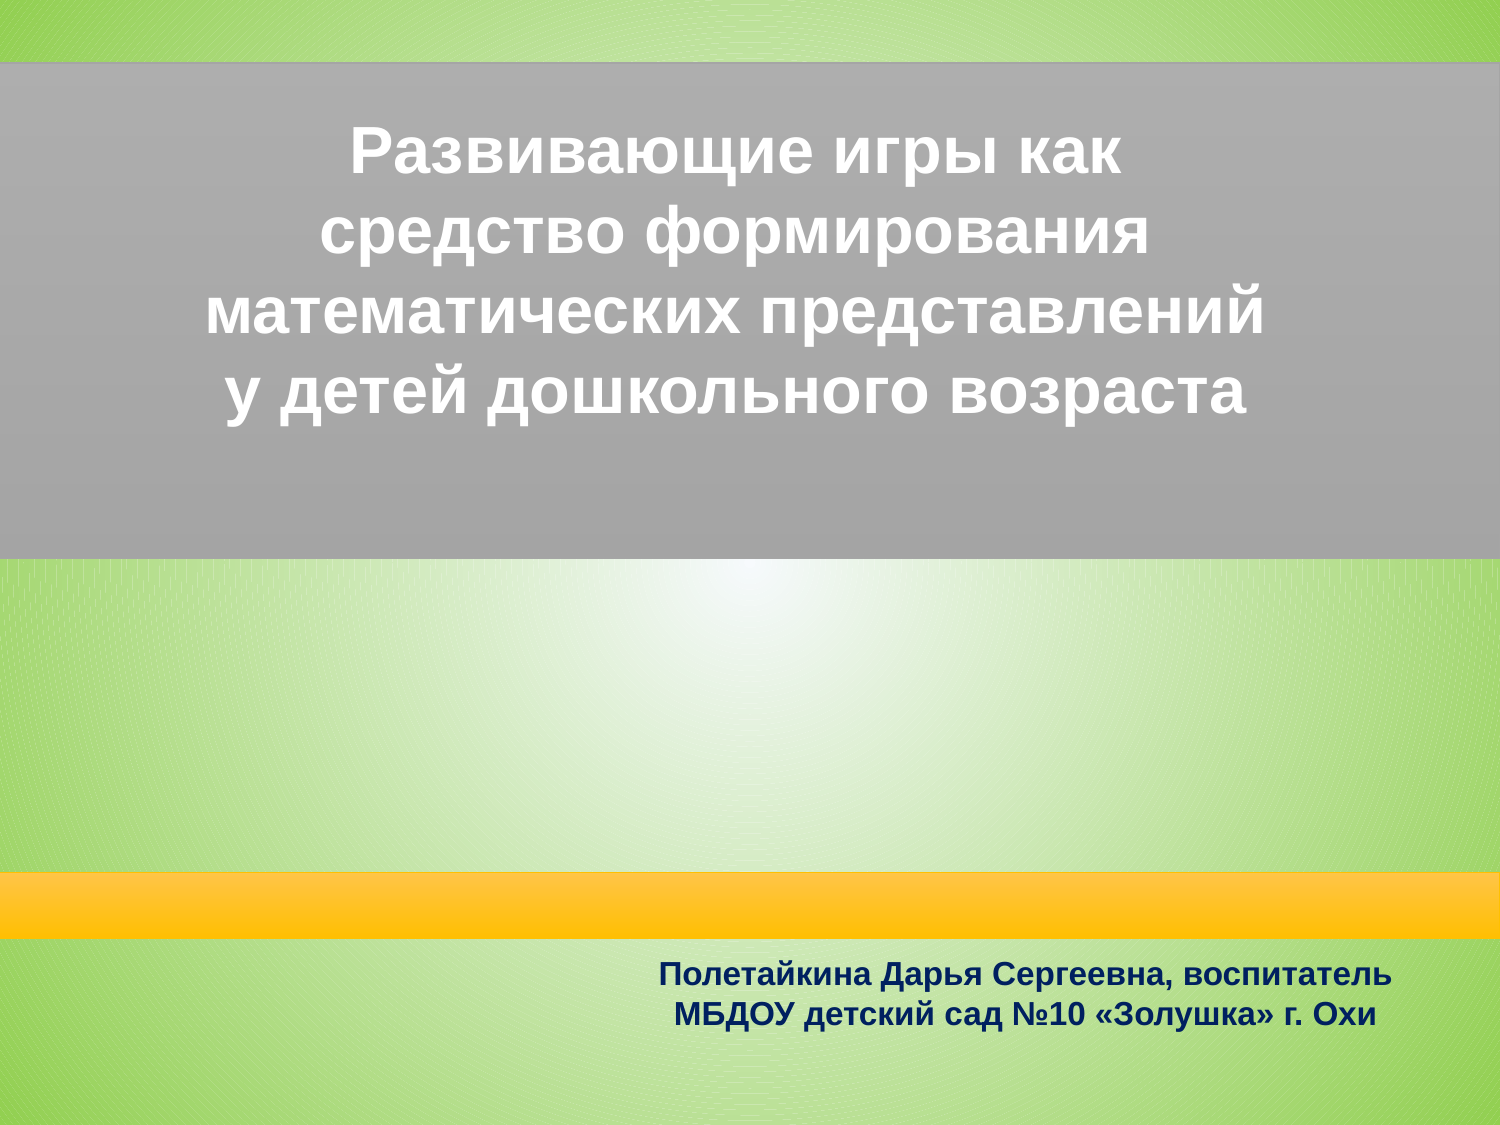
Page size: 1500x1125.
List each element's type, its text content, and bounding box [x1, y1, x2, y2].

text_box [0, 62, 1500, 559]
text_box Развивающие игры как средство формирования математических представлений у детей дошкольного возраста [180, 99, 1292, 514]
text_box Полетайкина Дарья Сергеевна, воспитатель МБДОУ детский сад №10 «Золушка» г. Охи [607, 944, 1444, 1040]
text_box [0, 872, 1500, 939]
